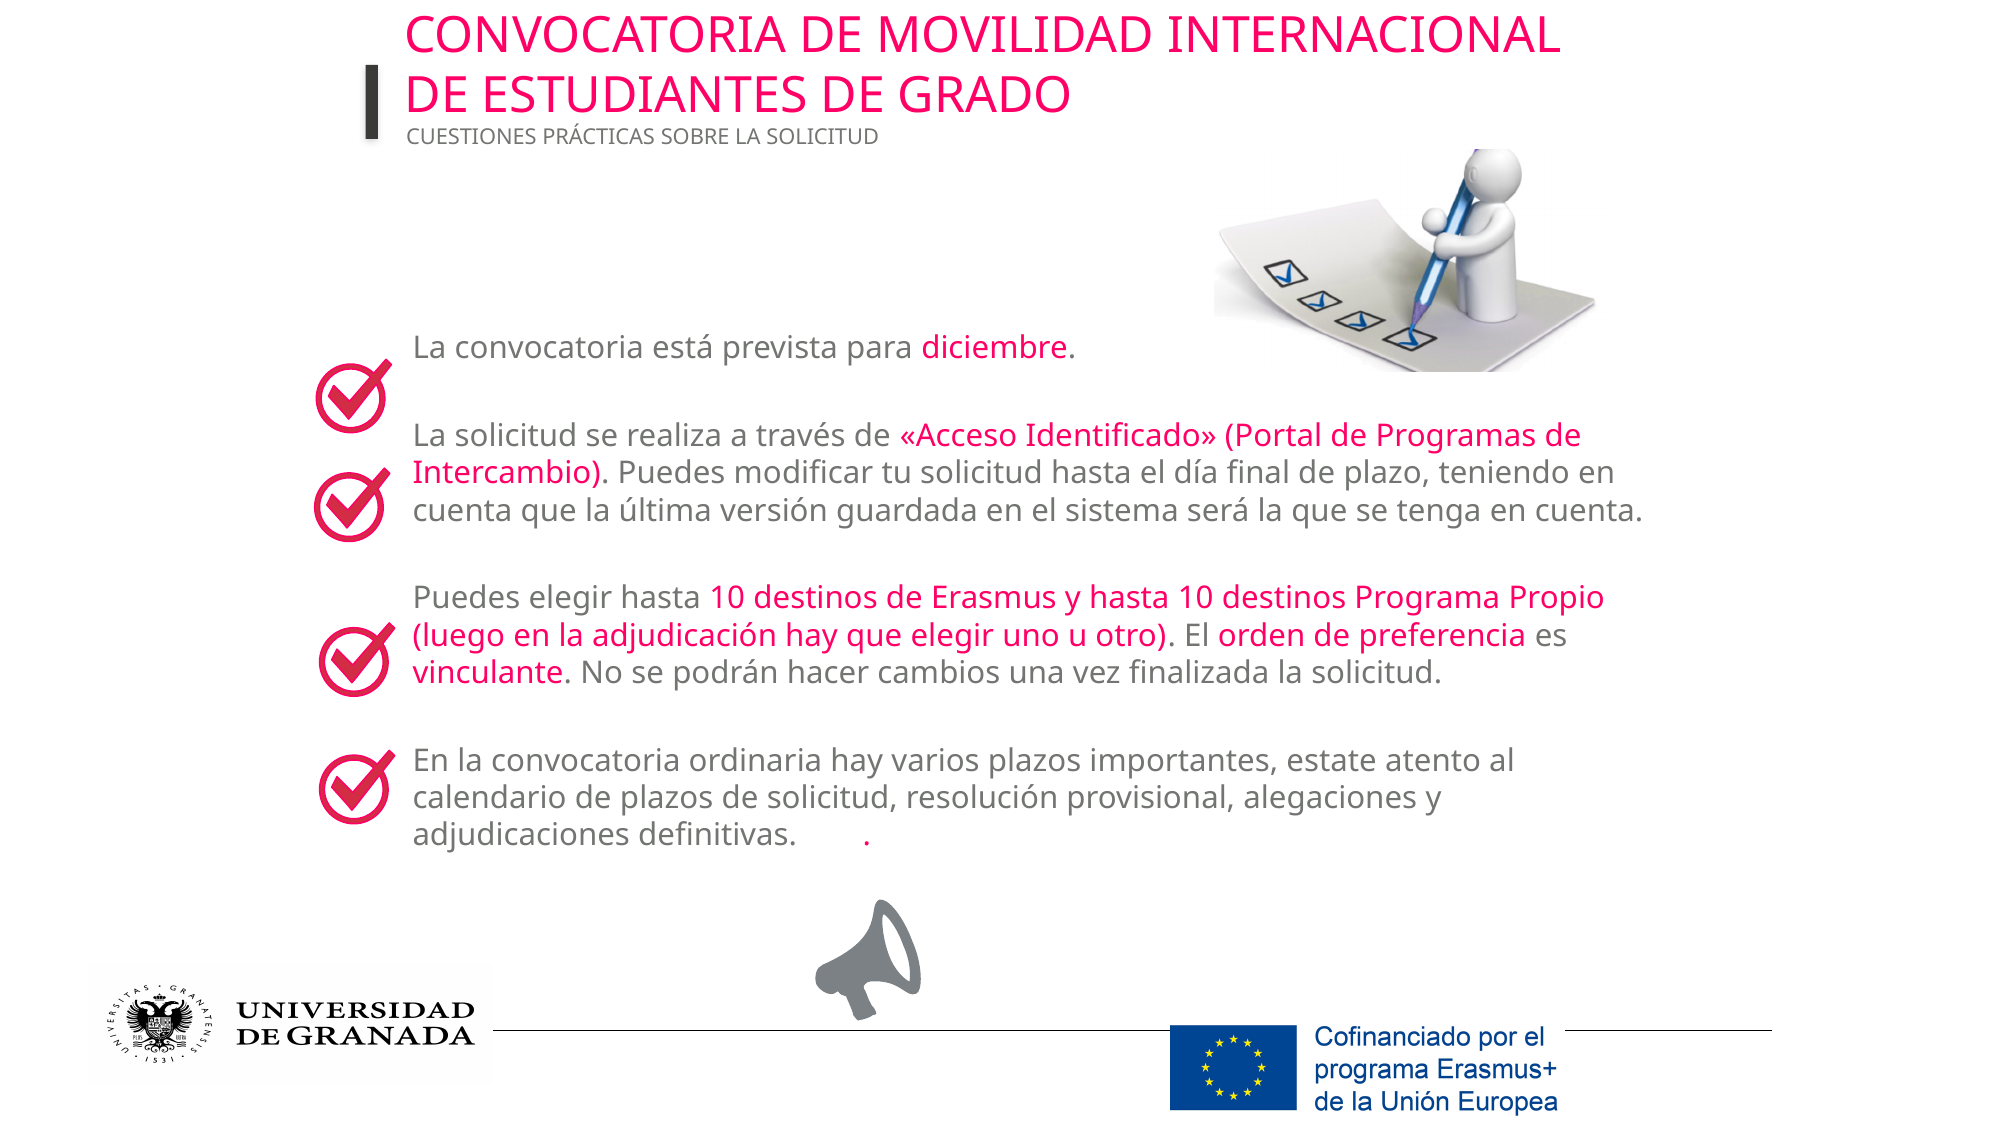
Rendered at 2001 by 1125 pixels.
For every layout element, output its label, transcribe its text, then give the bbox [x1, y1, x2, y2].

text_box CUESTIONES PRÁCTICAS SOBRE LA SOLICITUD [391, 115, 1646, 157]
text_box [314, 468, 390, 542]
text_box [815, 899, 921, 1021]
text_box CONVOCATORIA DE MOVILIDAD INTERNACIONAL DE ESTUDIANTES DE GRADO [389, 0, 1645, 130]
picture [89, 963, 493, 1085]
picture [1169, 1022, 1565, 1119]
text_box [319, 622, 395, 697]
text_box La convocatoria está prevista para diciembre. La solicitud se realiza a través de «Acceso Identificado» (Portal de Programas de Intercambio). Puedes modificar tu solicitud hasta el día final de plazo, teniendo en cuenta que la última versión guardada en el sistema será la que se tenga en cuenta. Puedes elegir hasta 10 destinos de Erasmus y hasta 10 destinos Programa Propio (luego en la adjudicación hay que elegir uno u otro). El orden de preferencia es vinculante. No se podrán hacer cambios una vez finalizada la solicitud. En la convocatoria ordinaria hay varios plazos importantes, estate atento al calendario de plazos de solicitud, resolución provisional, alegaciones y adjudicaciones definitivas. . [406, 324, 1671, 855]
text_box [316, 359, 392, 433]
text_box [365, 64, 378, 139]
text_box [319, 750, 395, 824]
picture [1214, 149, 1609, 372]
